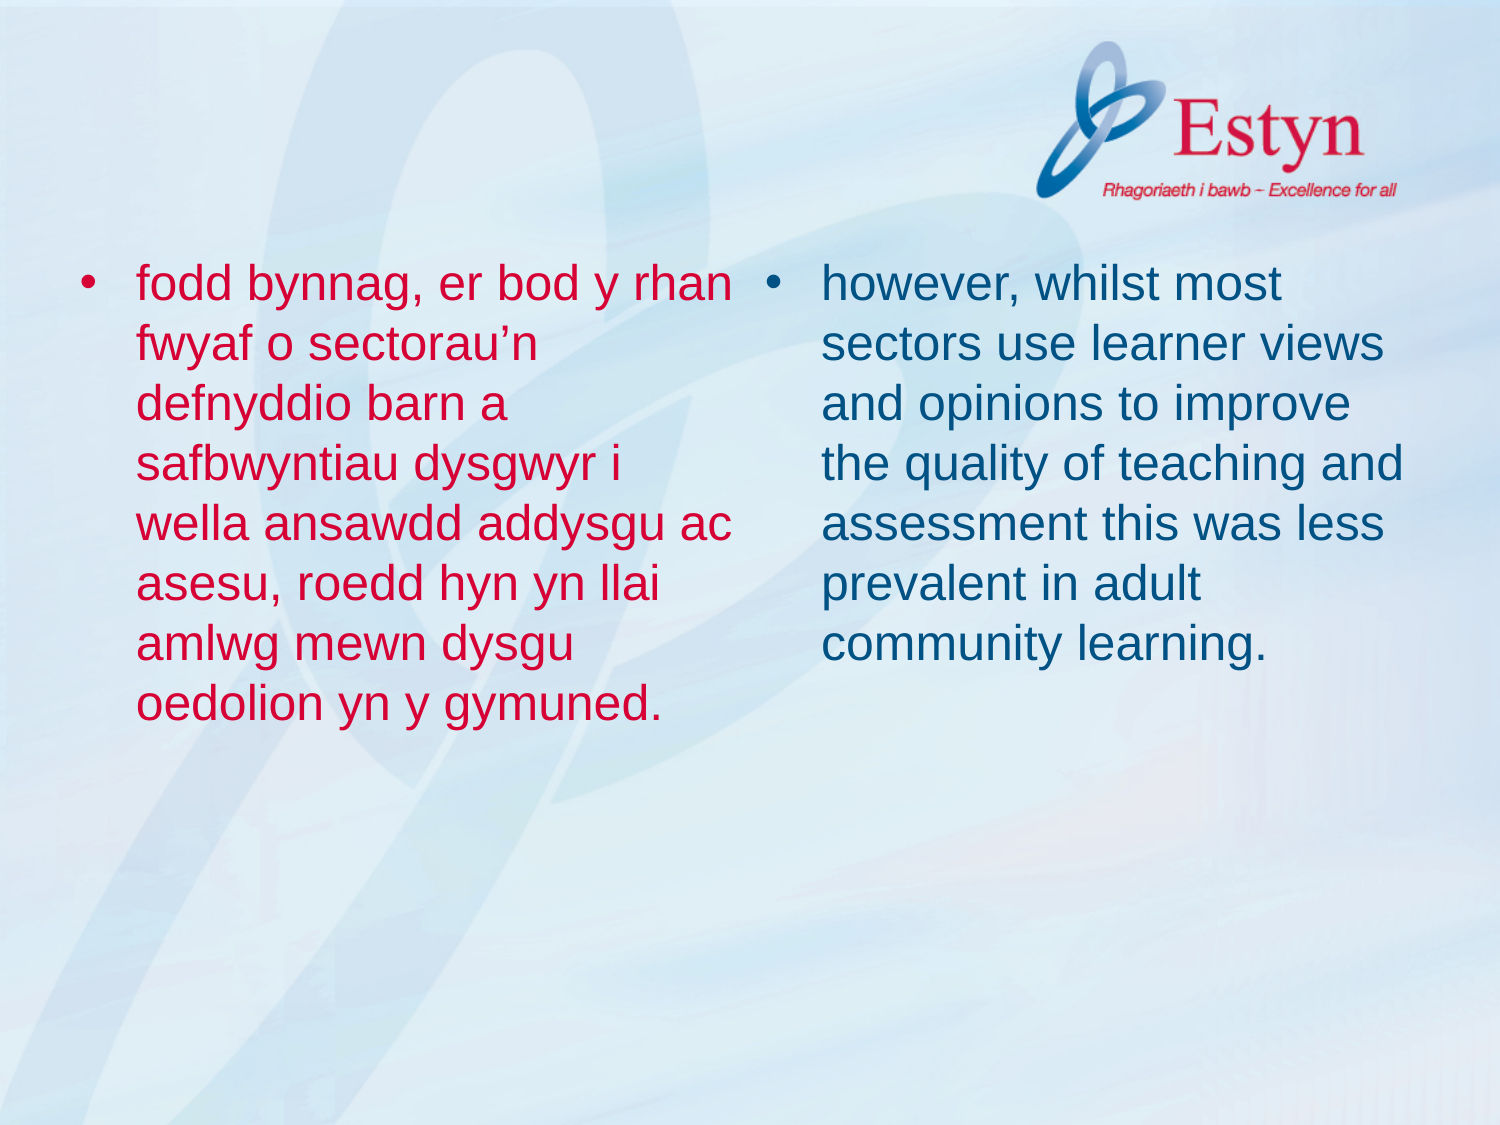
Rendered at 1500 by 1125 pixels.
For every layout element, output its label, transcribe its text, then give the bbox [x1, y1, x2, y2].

picture [0, 0, 1500, 1125]
text_box fodd bynnag, er bod y rhan fwyaf o sectorau’n defnyddio barn a safbwyntiau dysgwyr i wella ansawdd addysgu ac asesu, roedd hyn yn llai amlwg mewn dysgu oedolion yn y gymuned. [64, 243, 750, 799]
text_box however, whilst most sectors use learner views and opinions to improve the quality of teaching and assessment this was less prevalent in adult community learning. [750, 243, 1436, 739]
